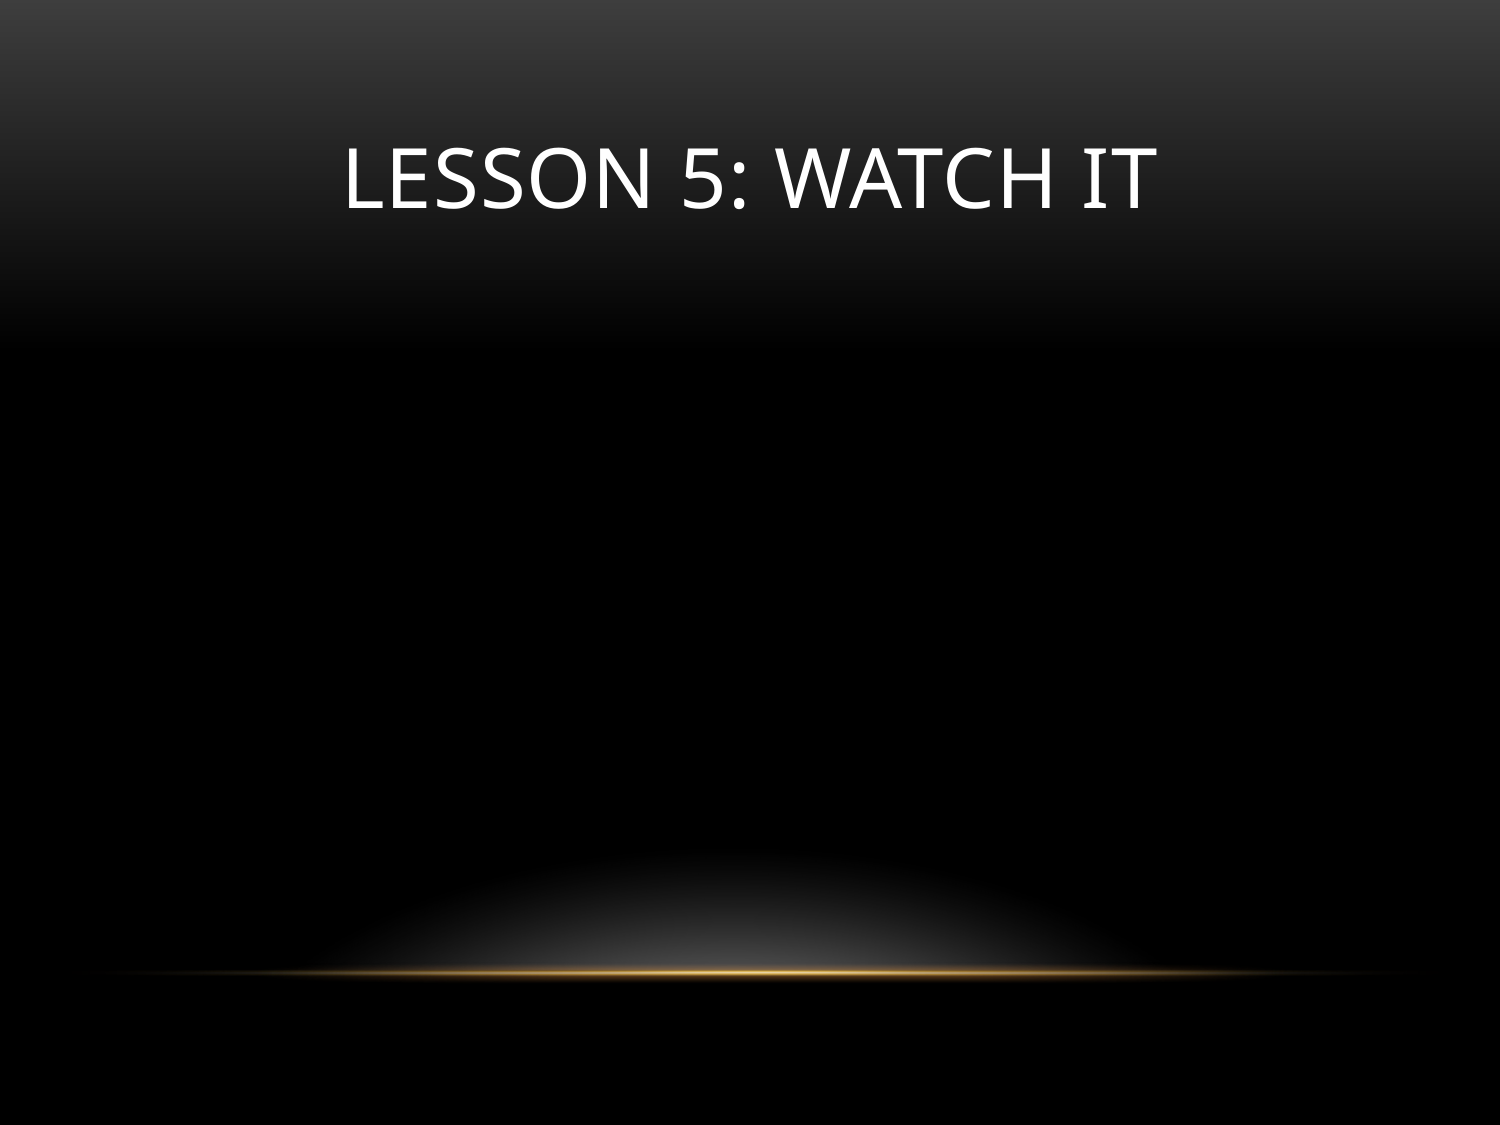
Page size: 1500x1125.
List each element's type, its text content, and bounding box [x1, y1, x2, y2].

picture [0, 0, 1500, 1125]
title Lesson 5: watch It [99, 45, 1400, 233]
